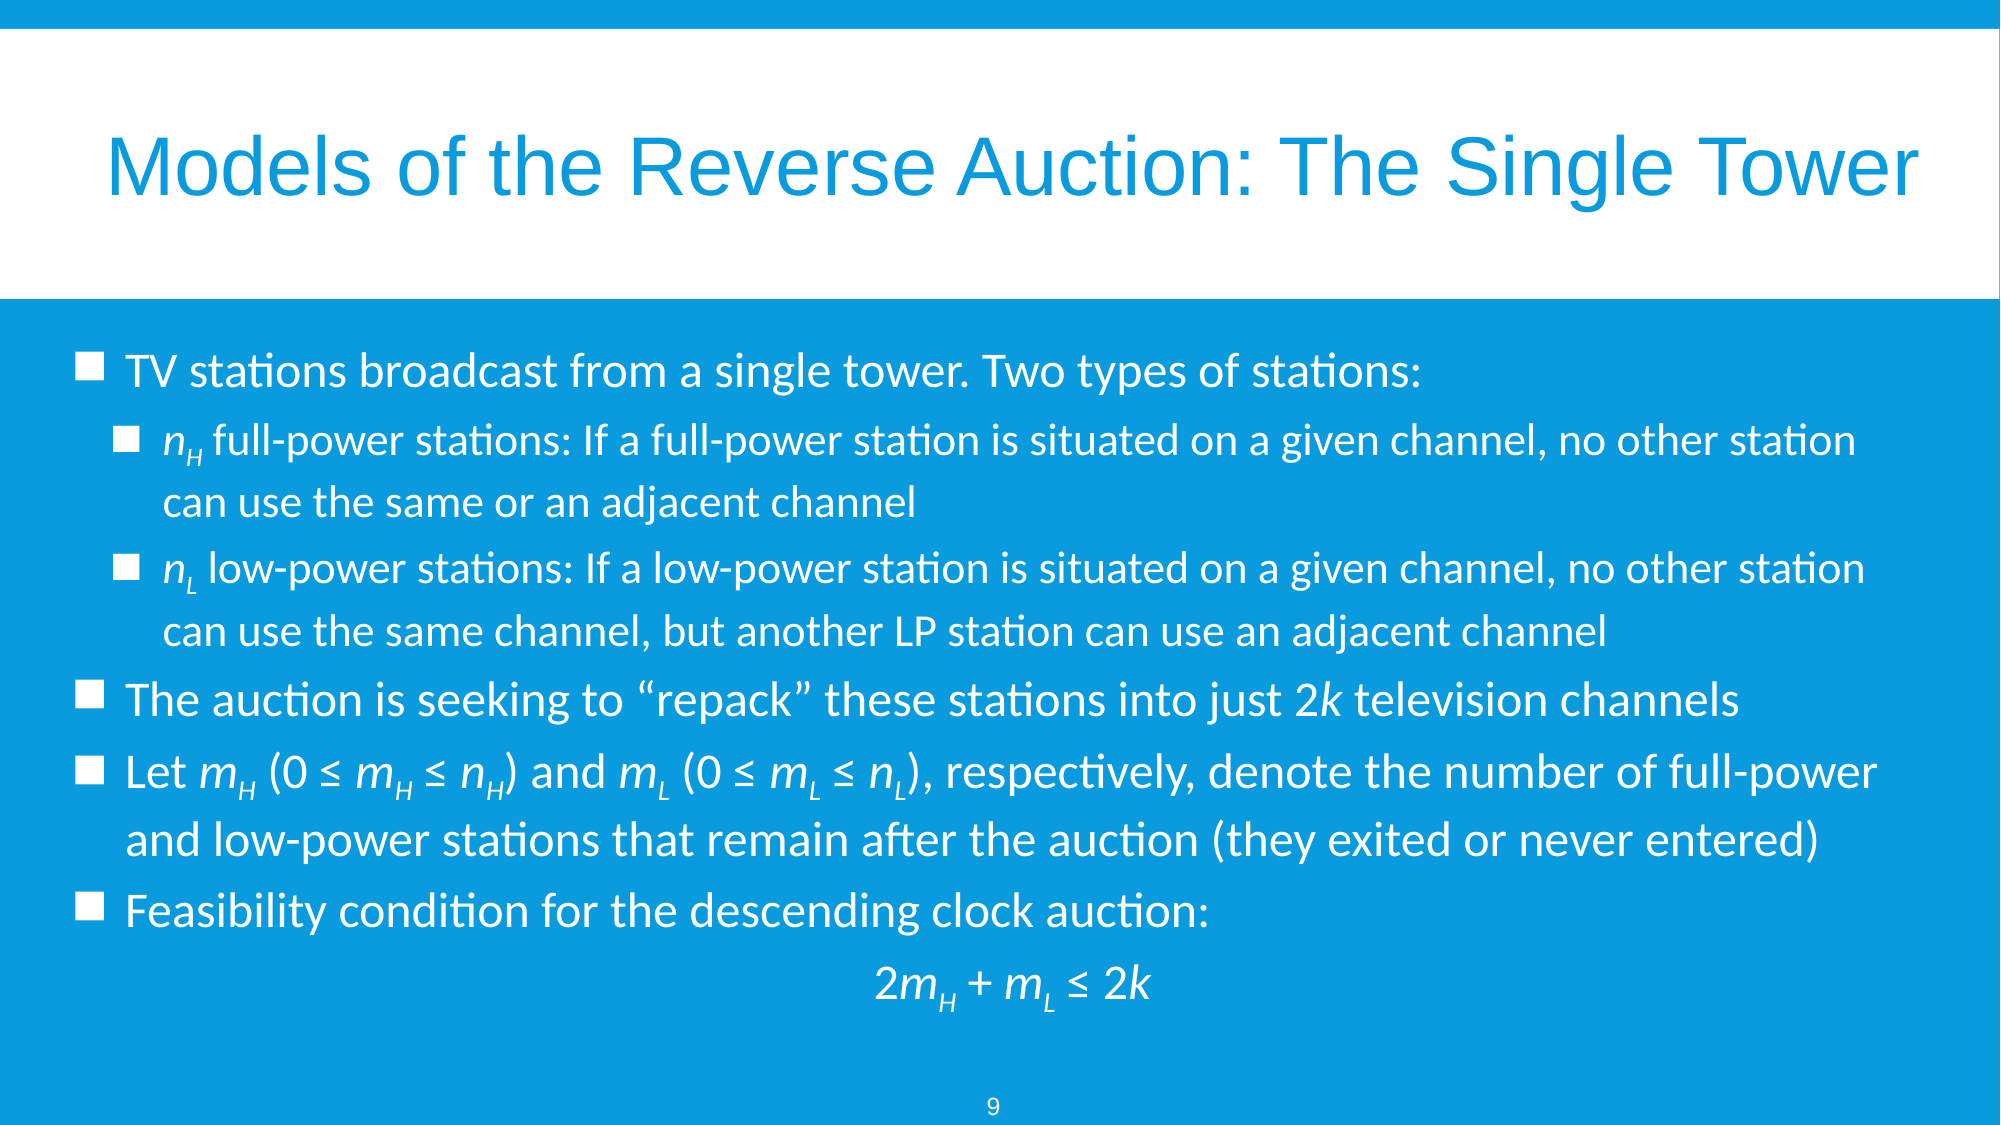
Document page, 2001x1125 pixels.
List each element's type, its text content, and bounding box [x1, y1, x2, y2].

title Models of the Reverse Auction: The Single Tower [90, 46, 1975, 295]
slide_number 9 [922, 1075, 1073, 1125]
list TV stations broadcast from a single tower. Two types of stations: nH full-power stations: If a full-power station is situated on a given channel, no other station can use the same or an adjacent channel nL low-power stations: If a low-power station is situated on a given channel, no other station can use the same channel, but another LP station can use an adjacent channel The auction is seeking to “repack” these stations into just 2k television channels Let mH (0 ≤ mH ≤ nH) and mL (0 ≤ mL ≤ nL), respectively, denote the number of full-power and low-power stations that remain after the auction (they exited or never entered) Feasibility condition for the descending clock auction: 2mH + mL ≤ 2k [34, 329, 1925, 1020]
